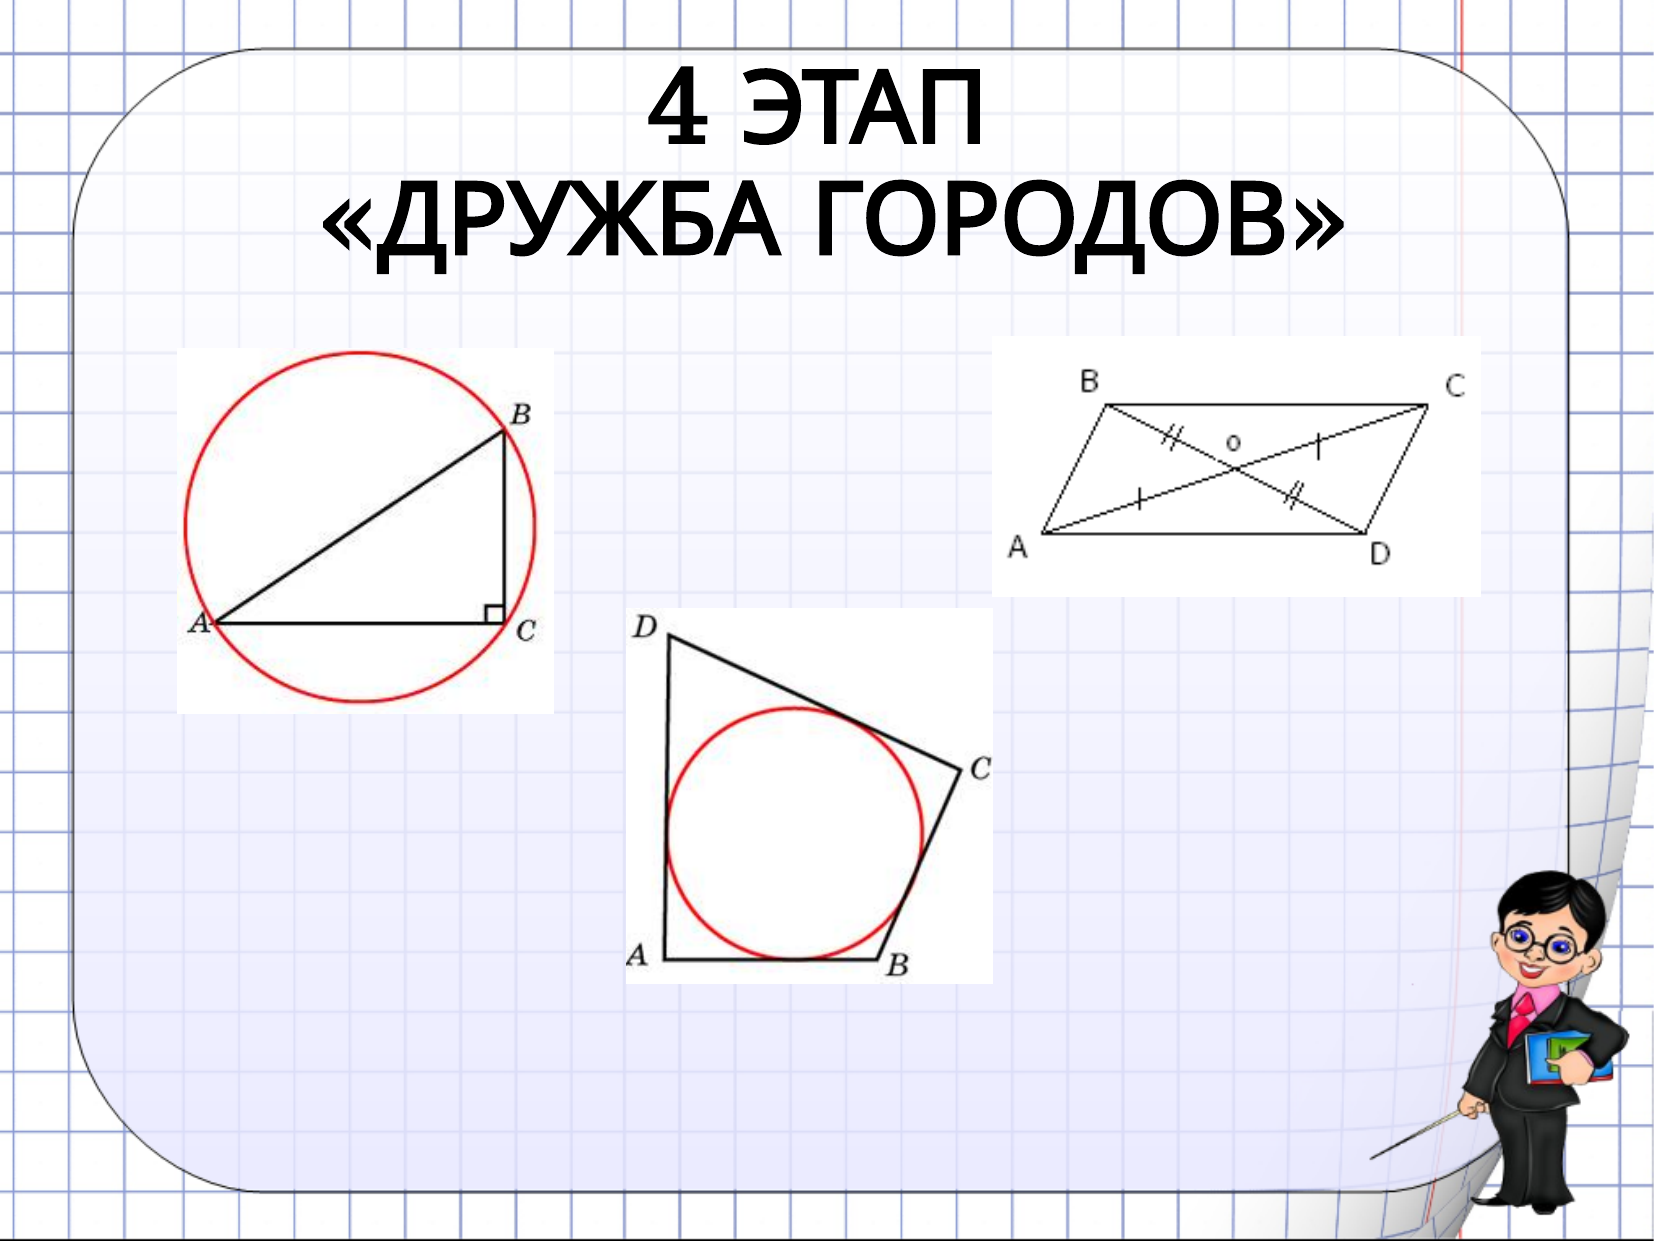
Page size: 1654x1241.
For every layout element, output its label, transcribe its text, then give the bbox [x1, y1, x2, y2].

title 4 ЭТАП «ДРУЖБА ГОРОДОВ» [130, 52, 1537, 314]
picture [0, 0, 1654, 1241]
